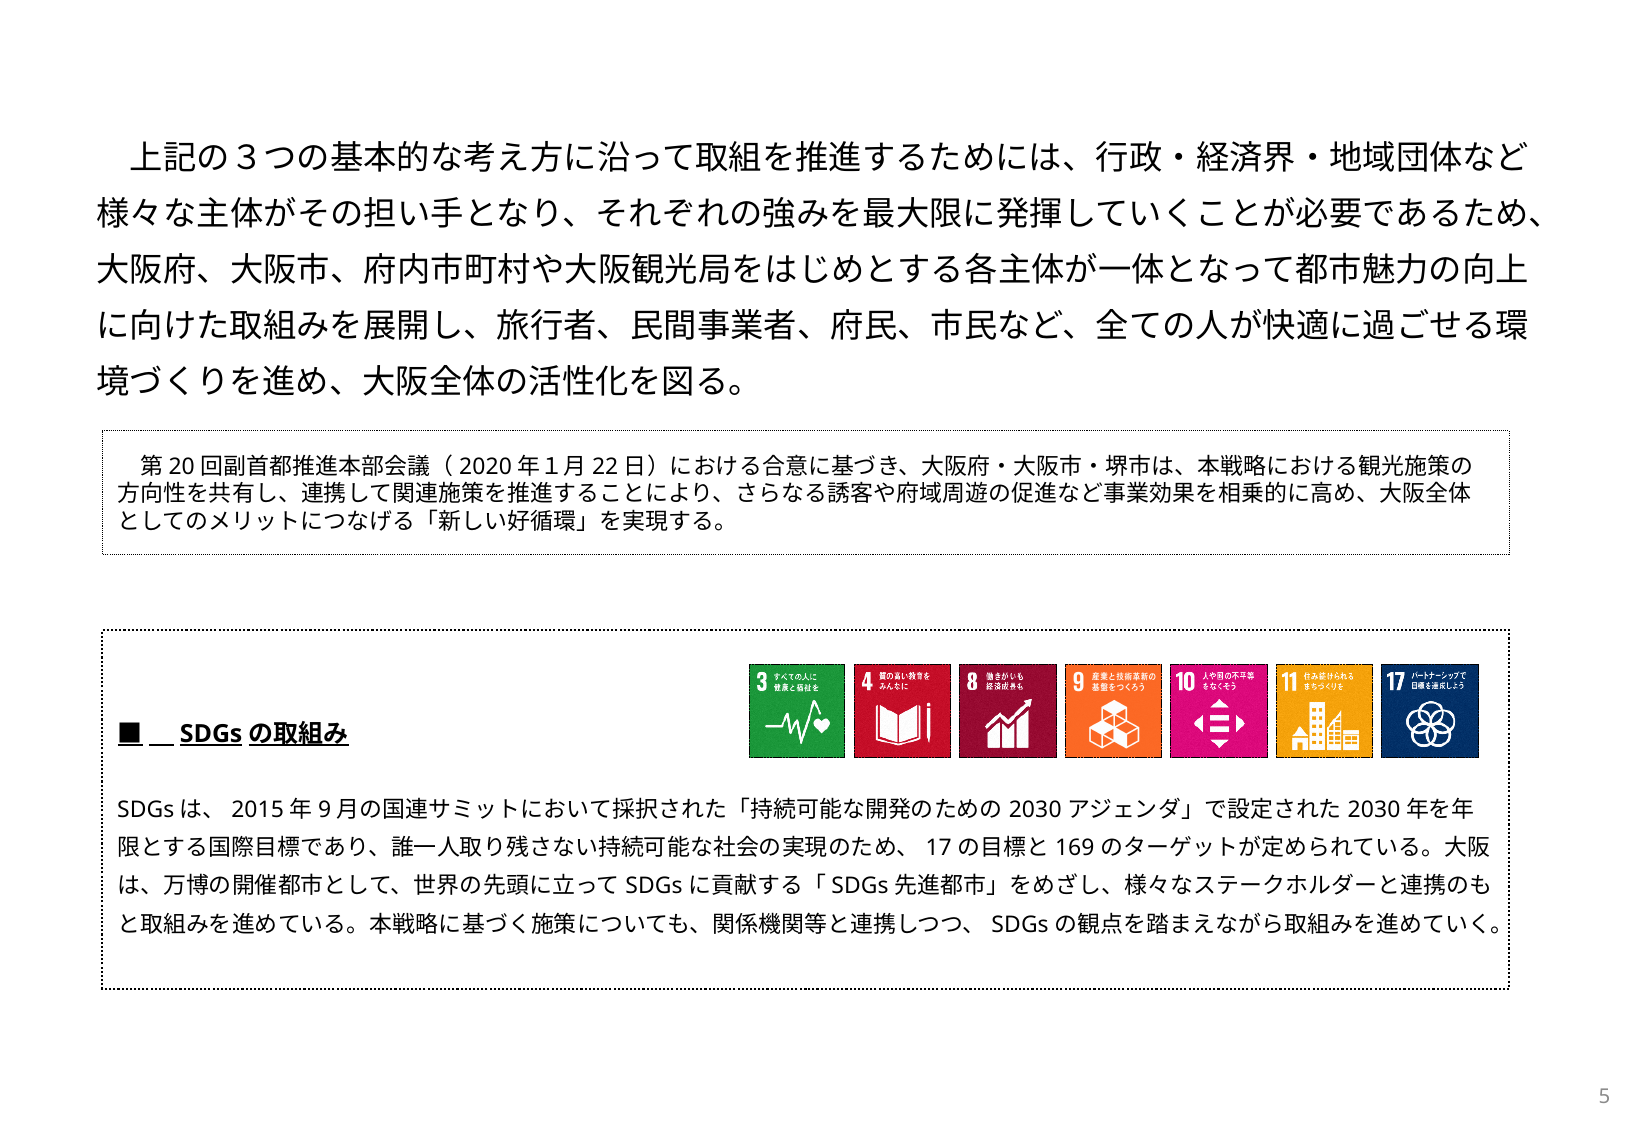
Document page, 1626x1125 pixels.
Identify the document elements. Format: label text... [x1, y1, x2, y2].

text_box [102, 630, 1510, 989]
text_box 第20回副首都推進本部会議（2020年１月22日）における合意に基づき、大阪府・大阪市・堺市は、本戦略における観光施策の方向性を共有し、連携して関連施策を推進することにより、さらなる誘客や府域周遊の促進など事業効果を相乗的に高め、大阪全体としてのメリットにつなげる「新しい好循環」を実現する。 [101, 430, 1510, 556]
slide_number 5 [1259, 1065, 1625, 1125]
list 上記の３つの基本的な考え方に沿って取組を推進するためには、行政・経済界・地域団体など様々な主体がその担い手となり、それぞれの強みを最大限に発揮していくことが必要であるため、大阪府、大阪市、府内市町村や大阪観光局をはじめとする各主体が一体となって都市魅力の向上に向けた取組みを展開し、旅行者、民間事業者、府民、市民など、全ての人が快適に過ごせる環境づくりを進め、大阪全体の活性化を図る。 [81, 113, 1545, 378]
